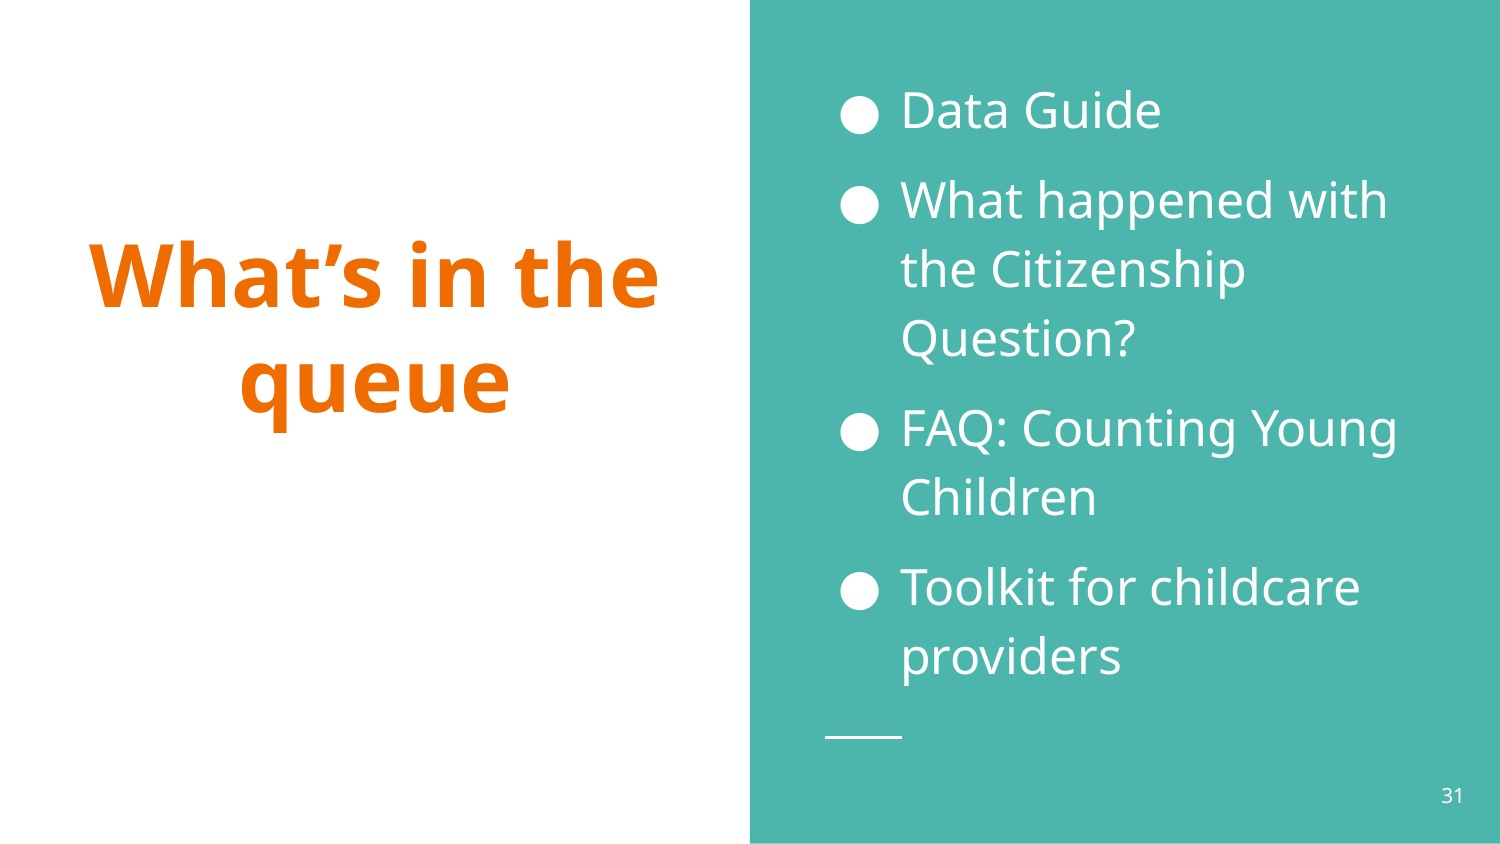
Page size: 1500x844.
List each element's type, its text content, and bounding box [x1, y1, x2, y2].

list Data Guide What happened with the Citizenship Question? FAQ: Counting Young Children Toolkit for childcare providers [810, 118, 1440, 725]
title What’s in the queue [43, 170, 708, 446]
slide_number 31 [1389, 764, 1480, 830]
